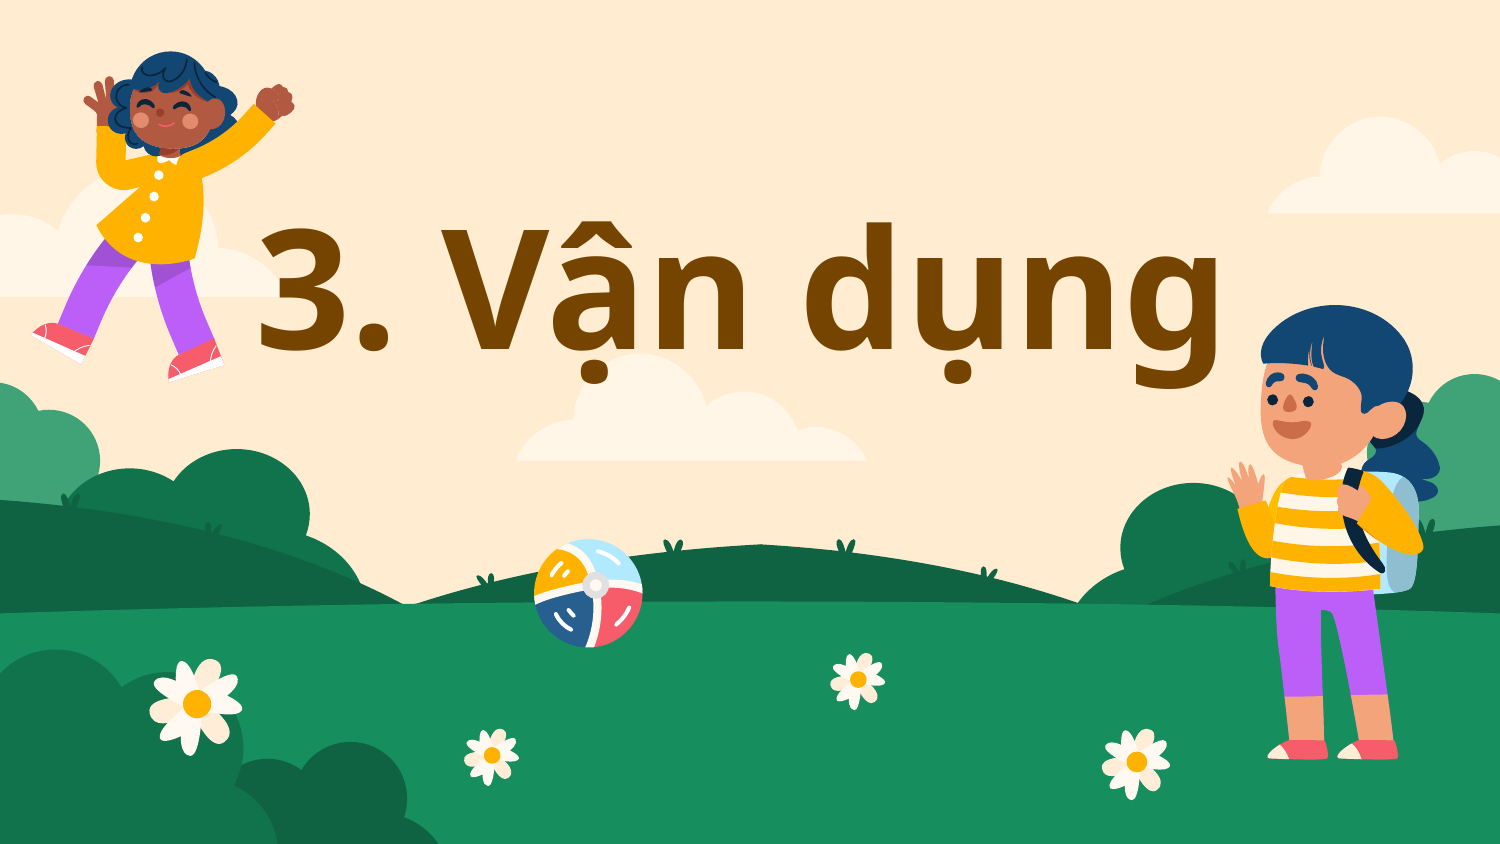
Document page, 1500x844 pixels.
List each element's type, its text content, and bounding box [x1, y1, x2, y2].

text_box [533, 538, 643, 648]
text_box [30, 51, 296, 383]
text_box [1225, 304, 1441, 760]
title 3. Vận dụng [219, 167, 1266, 570]
